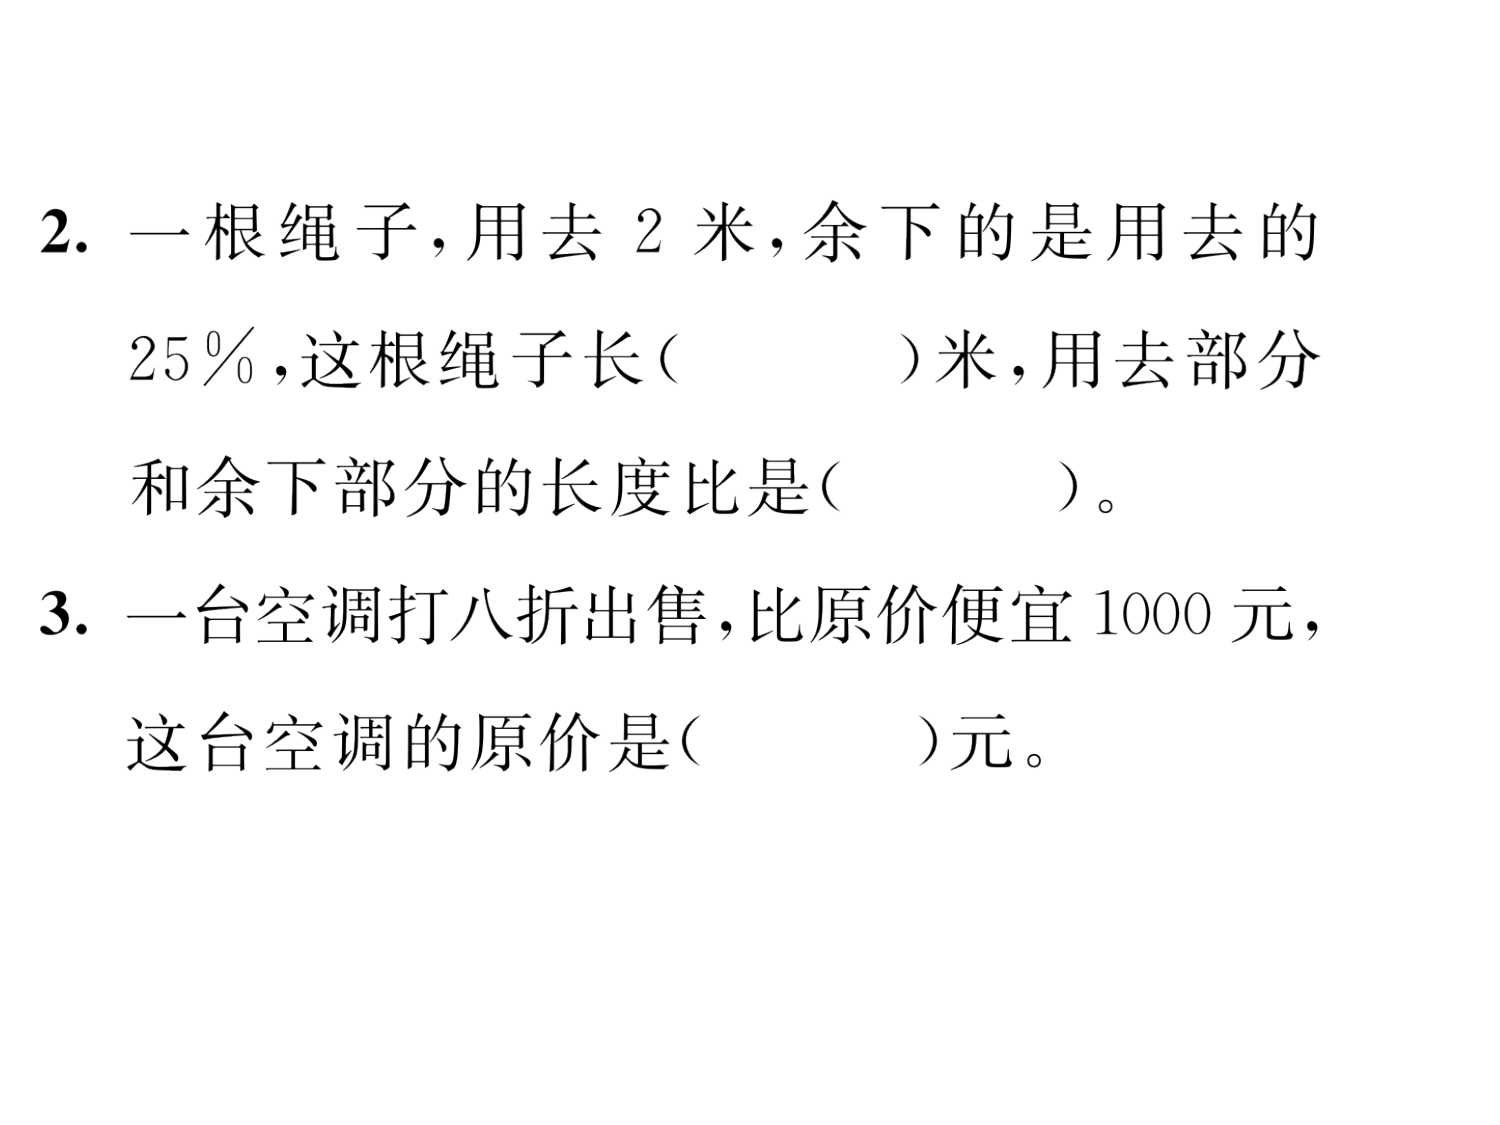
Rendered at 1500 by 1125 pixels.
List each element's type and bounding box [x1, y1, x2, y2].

picture [35, 177, 1453, 807]
